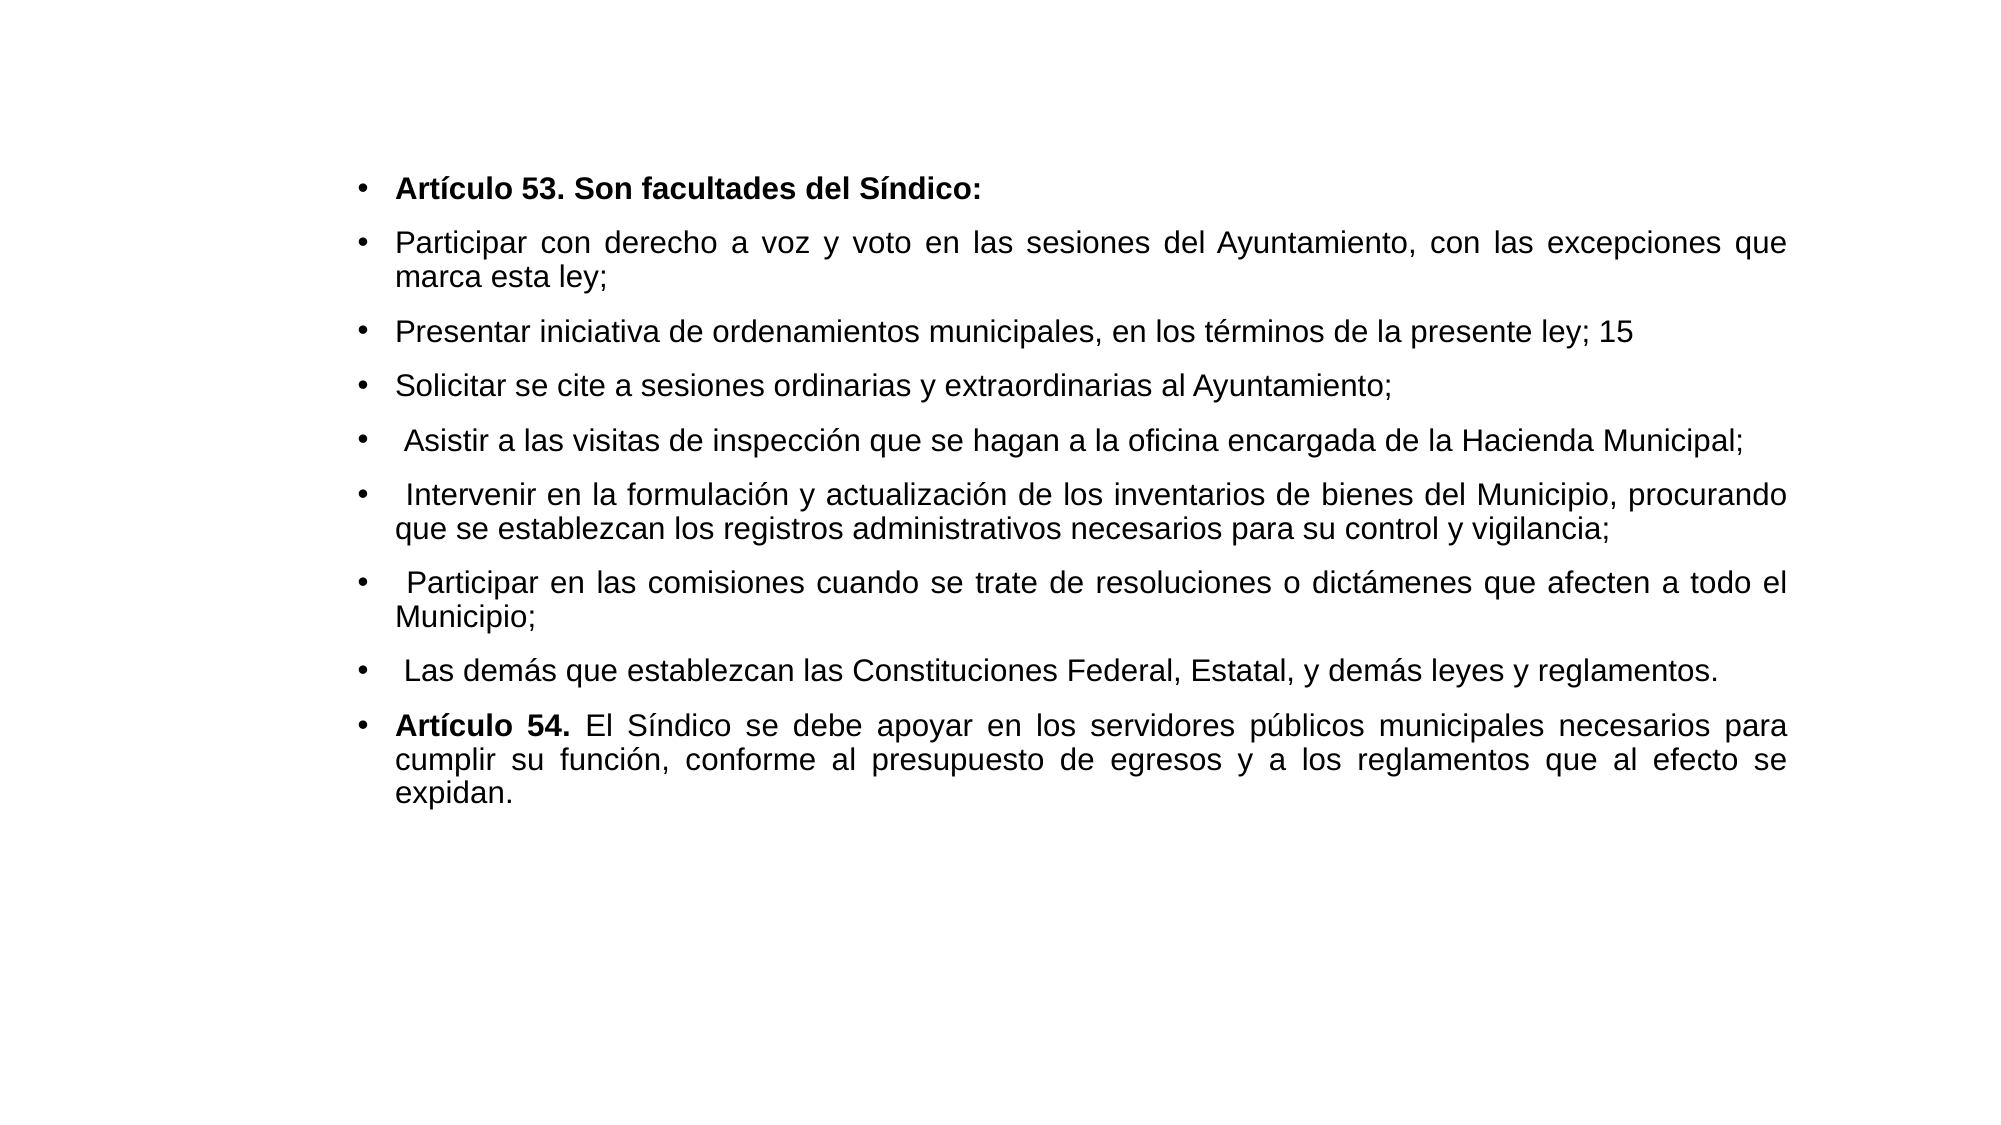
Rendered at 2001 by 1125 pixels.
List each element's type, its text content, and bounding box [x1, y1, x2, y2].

list Artículo 53. Son facultades del Síndico: Participar con derecho a voz y voto en las sesiones del Ayuntamiento, con las excepciones que marca esta ley; Presentar iniciativa de ordenamientos municipales, en los términos de la presente ley; 15 Solicitar se cite a sesiones ordinarias y extraordinarias al Ayuntamiento; Asistir a las visitas de inspección que se hagan a la oficina encargada de la Hacienda Municipal; Intervenir en la formulación y actualización de los inventarios de bienes del Municipio, procurando que se establezcan los registros administrativos necesarios para su control y vigilancia; Participar en las comisiones cuando se trate de resoluciones o dictámenes que afecten a todo el Municipio; Las demás que establezcan las Constituciones Federal, Estatal, y demás leyes y reglamentos. Artículo 54. El Síndico se debe apoyar en los servidores públicos municipales necesarios para cumplir su función, conforme al presupuesto de egresos y a los reglamentos que al efecto se expidan. [342, 164, 1806, 1037]
